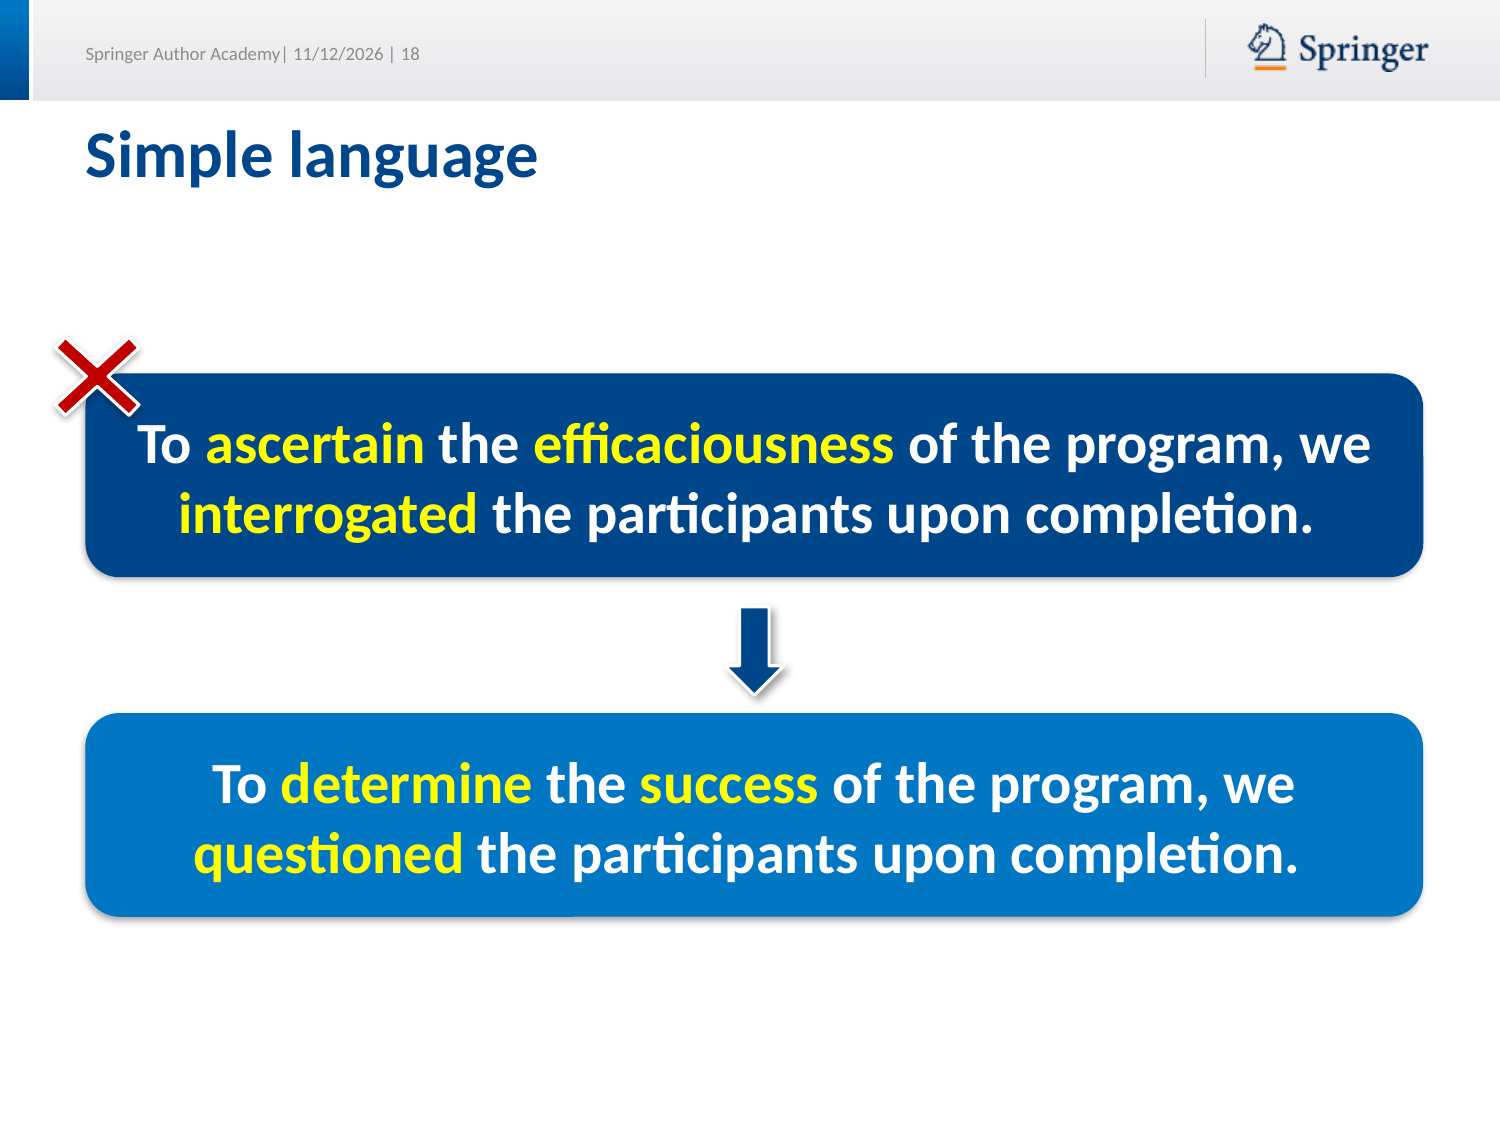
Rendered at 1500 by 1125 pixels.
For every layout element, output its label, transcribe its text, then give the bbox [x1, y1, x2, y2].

picture [33, 0, 1500, 101]
text_box To determine the success of the program, we questioned the participants upon completion. [84, 712, 1424, 918]
text_box [54, 336, 140, 417]
title Simple language [85, 119, 1474, 170]
text_box [724, 606, 784, 696]
text_box To ascertain the efficaciousness of the program, we interrogated the participants upon completion. [84, 372, 1425, 578]
